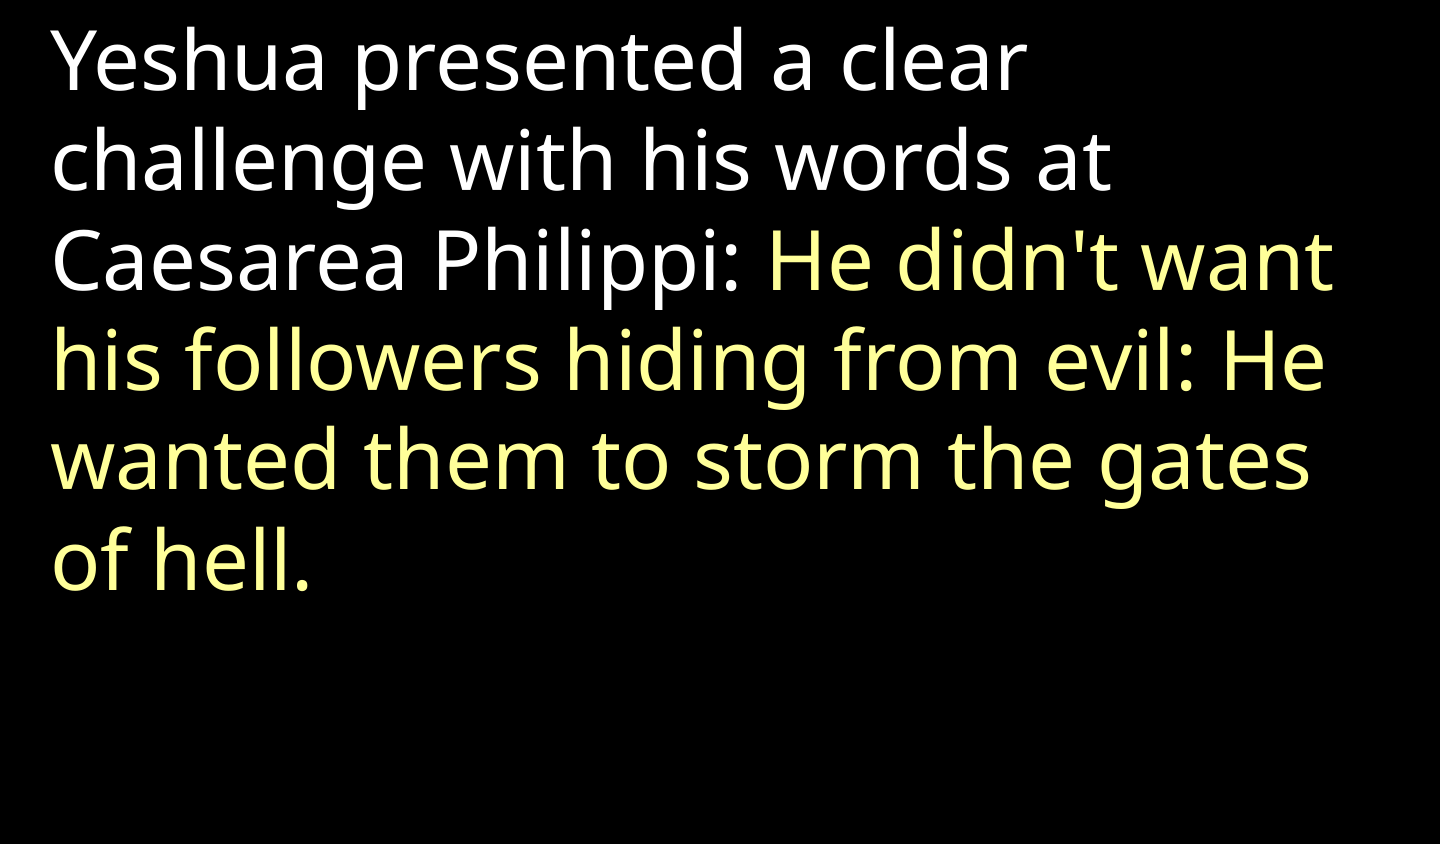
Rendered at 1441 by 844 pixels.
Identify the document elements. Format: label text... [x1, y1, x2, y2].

subtitle Yeshua presented a clear challenge with his words at Caesarea Philippi: He didn't want his followers hiding from evil: He wanted them to storm the gates of hell. [36, 0, 1393, 844]
